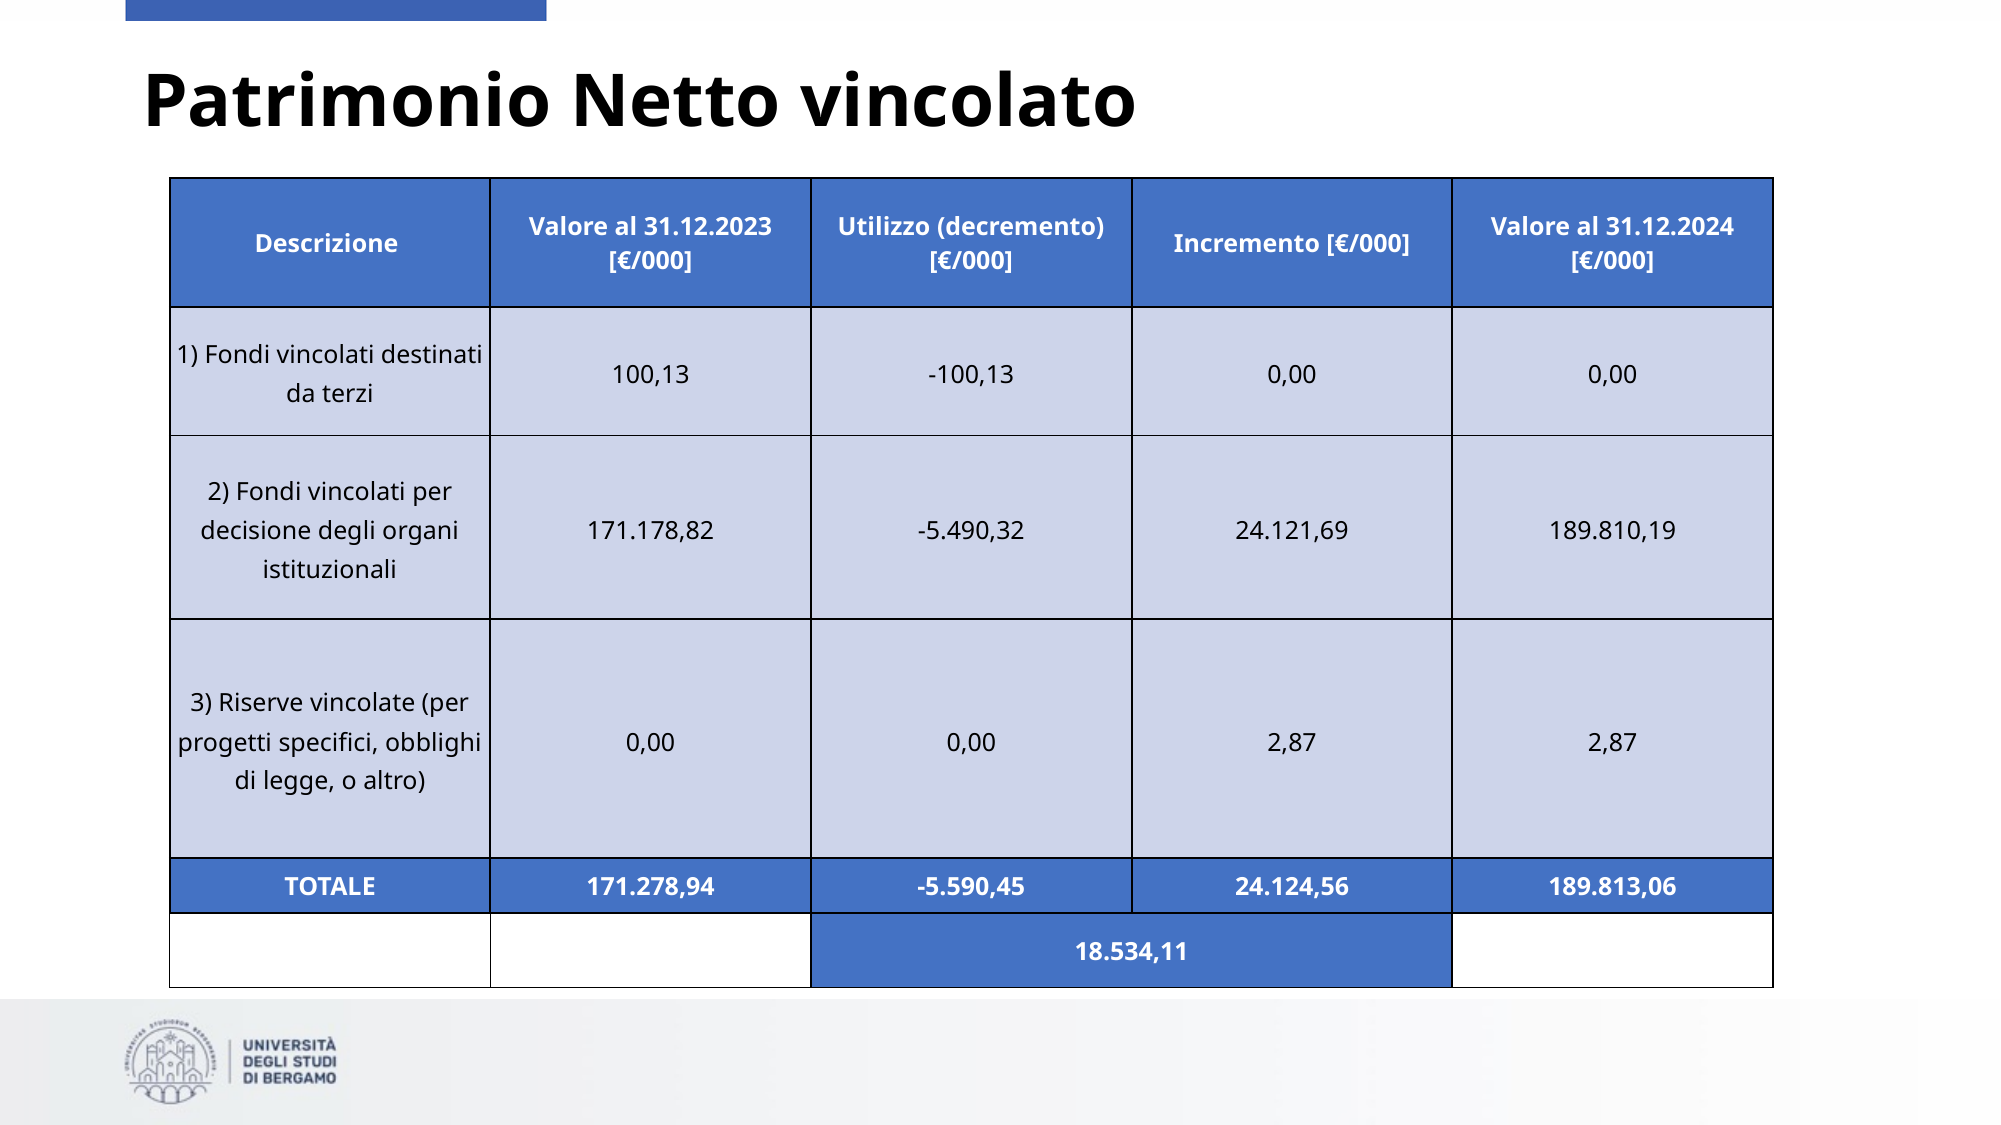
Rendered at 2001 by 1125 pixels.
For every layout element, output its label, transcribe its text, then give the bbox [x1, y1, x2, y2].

table_cell 0,00 [491, 620, 810, 857]
table_cell 3) Riserve vincolate (per progetti specifici, obblighi di legge, o altro) [171, 620, 489, 857]
table_cell [170, 914, 490, 987]
table_header Utilizzo (decremento) [€/000] [812, 179, 1131, 306]
table_cell [1453, 914, 1772, 987]
table_cell 189.810,19 [1453, 436, 1772, 618]
table_cell 0,00 [812, 620, 1131, 857]
table_header Incremento [€/000] [1133, 179, 1451, 306]
table_cell 0,00 [1133, 308, 1451, 435]
table_cell -100,13 [812, 308, 1131, 435]
table_cell TOTALE [171, 859, 489, 912]
table_cell 171.278,94 [491, 859, 810, 912]
table_cell 1) Fondi vincolati destinati da terzi [171, 308, 489, 435]
table_cell 189.813,06 [1453, 859, 1772, 912]
table_cell -5.490,32 [812, 436, 1131, 618]
table_cell 2) Fondi vincolati per decisione degli organi istituzionali [171, 436, 489, 618]
table_cell 24.121,69 [1133, 436, 1451, 618]
table_cell 24.124,56 [1133, 859, 1451, 912]
table_cell 2,87 [1453, 620, 1772, 857]
table_header Descrizione [171, 179, 489, 306]
picture [0, 999, 2000, 1125]
table_cell 18.534,11 [812, 914, 1451, 987]
table_cell 100,13 [491, 308, 810, 435]
table_cell 0,00 [1453, 308, 1772, 435]
table_cell 171.178,82 [491, 436, 810, 618]
picture [0, 0, 2000, 21]
title Patrimonio Netto vincolato [127, 56, 1875, 220]
table_cell 2,87 [1133, 620, 1451, 857]
table_header Valore al 31.12.2024 [€/000] [1453, 179, 1772, 306]
table_cell -5.590,45 [812, 859, 1131, 912]
table_cell [491, 914, 810, 987]
table_header Valore al 31.12.2023 [€/000] [491, 179, 810, 306]
